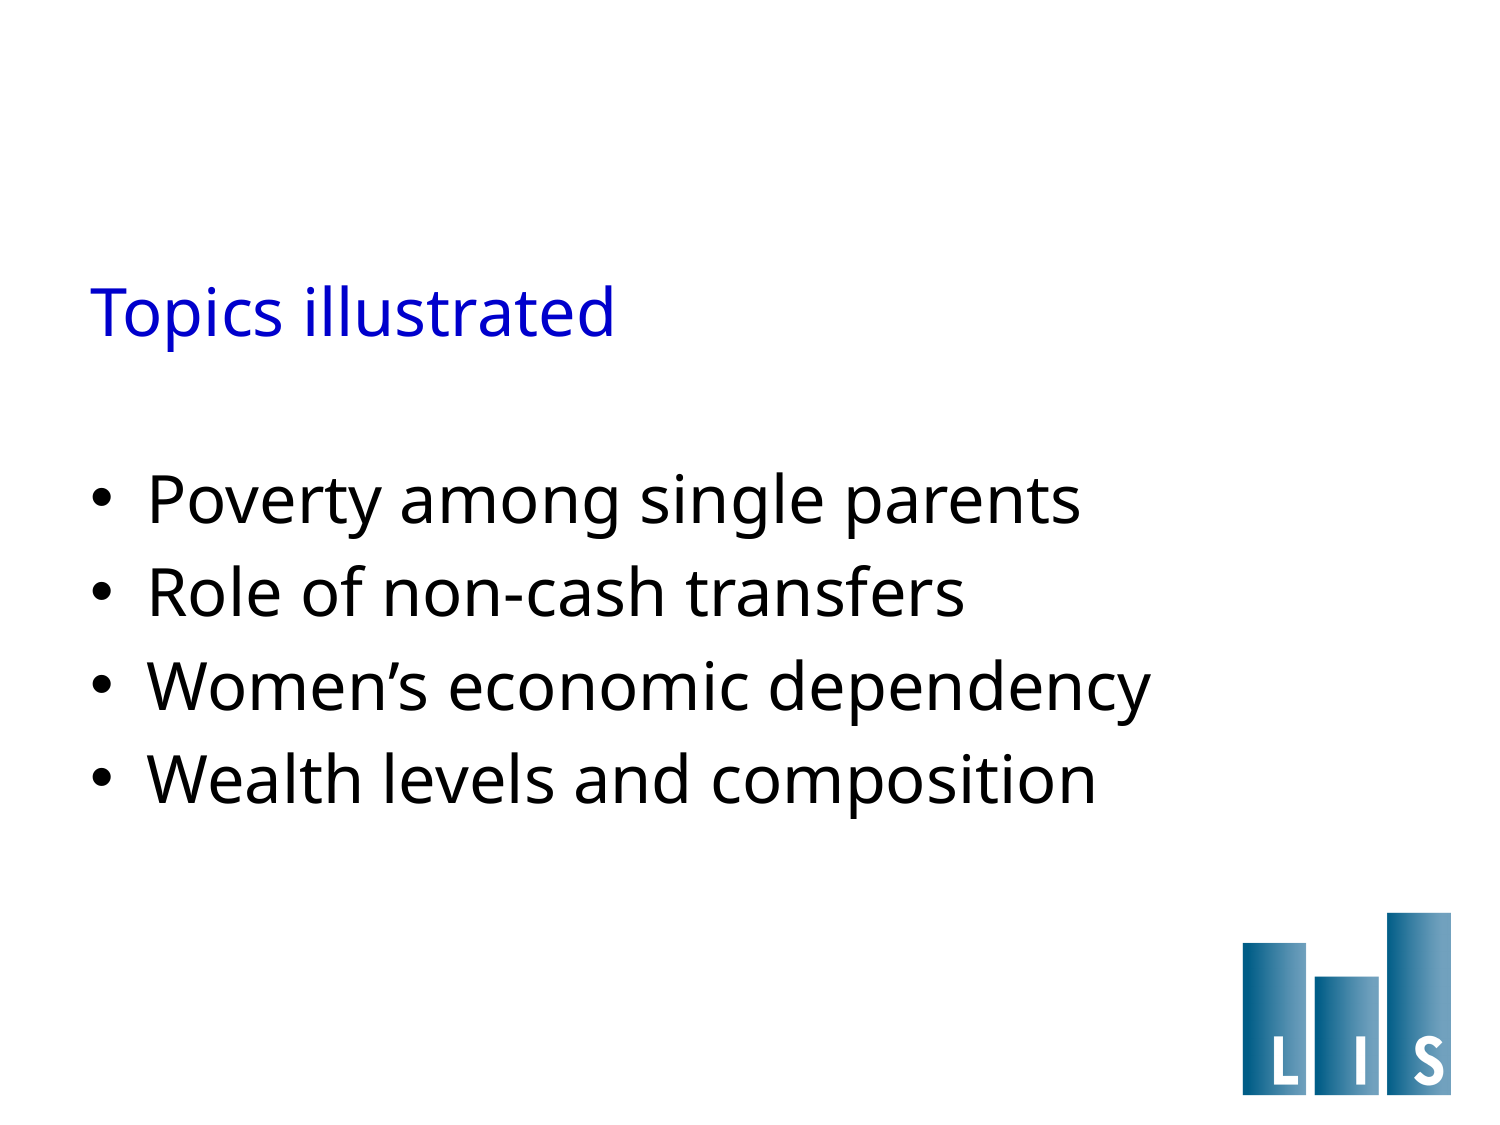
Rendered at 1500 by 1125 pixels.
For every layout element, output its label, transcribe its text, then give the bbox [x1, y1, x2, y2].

list Topics illustrated Poverty among single parents Role of non-cash transfers Women’s economic dependency Wealth levels and composition [75, 262, 1425, 1005]
picture [1224, 882, 1468, 1125]
